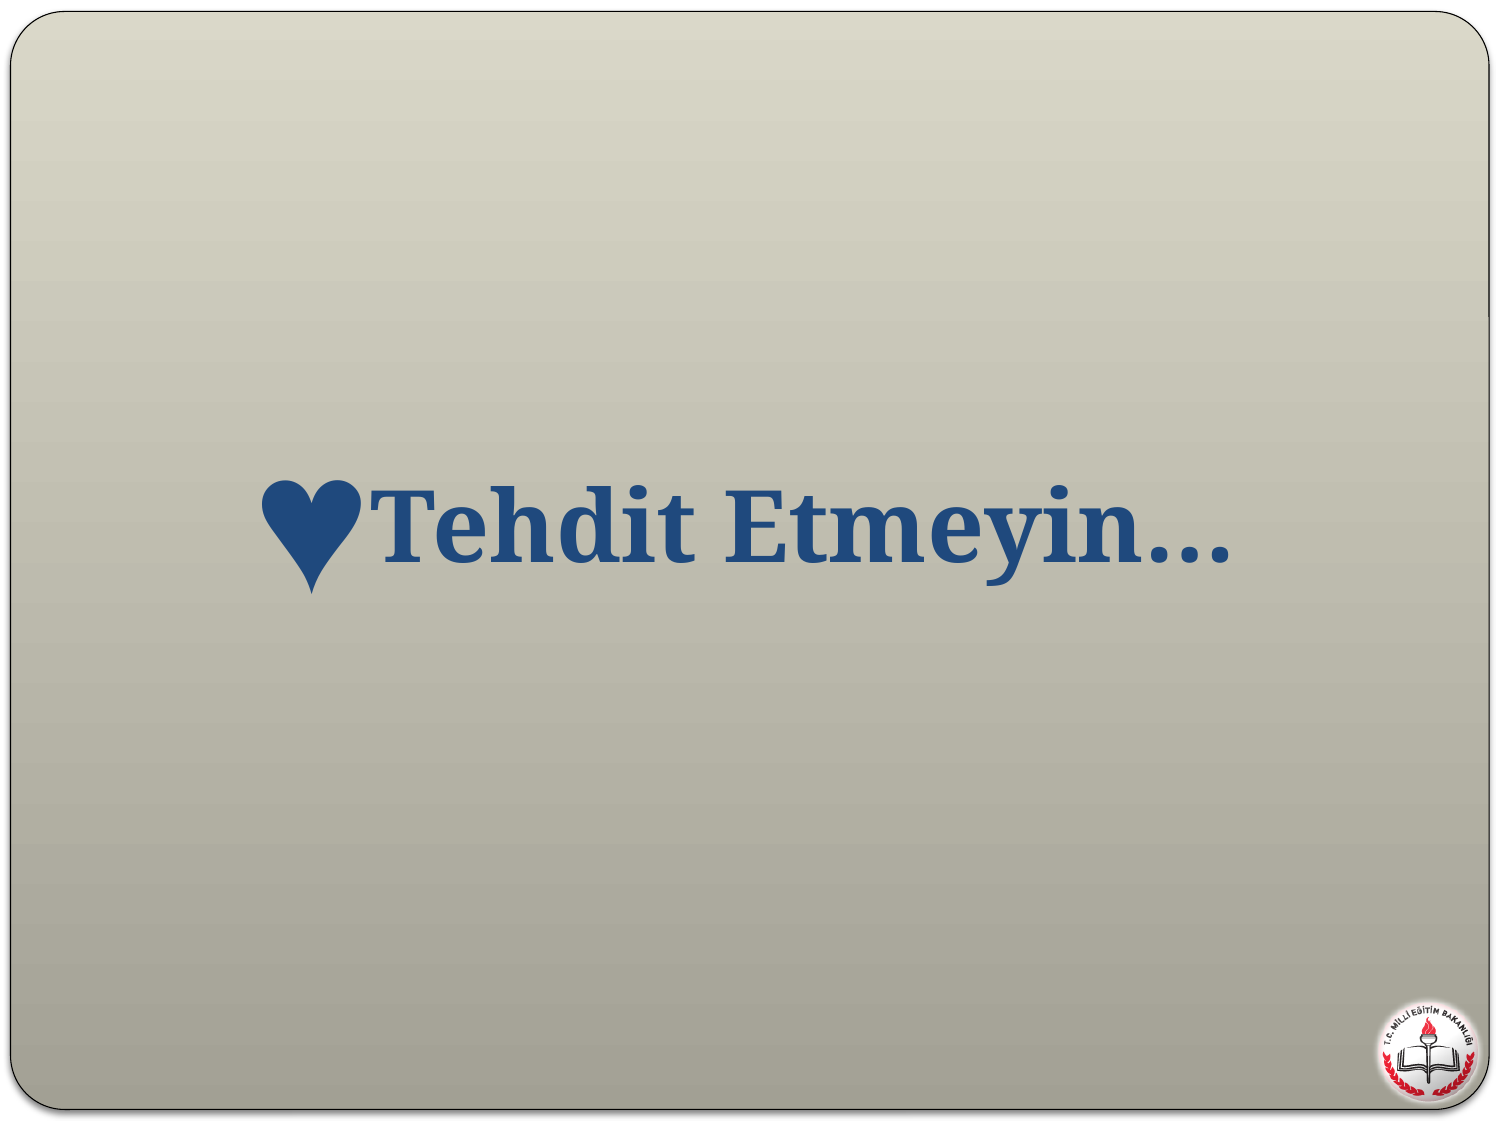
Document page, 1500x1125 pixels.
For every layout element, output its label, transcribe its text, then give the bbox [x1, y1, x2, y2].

picture [1370, 995, 1484, 1109]
title Tehdit Etmeyin… [123, 149, 1365, 598]
